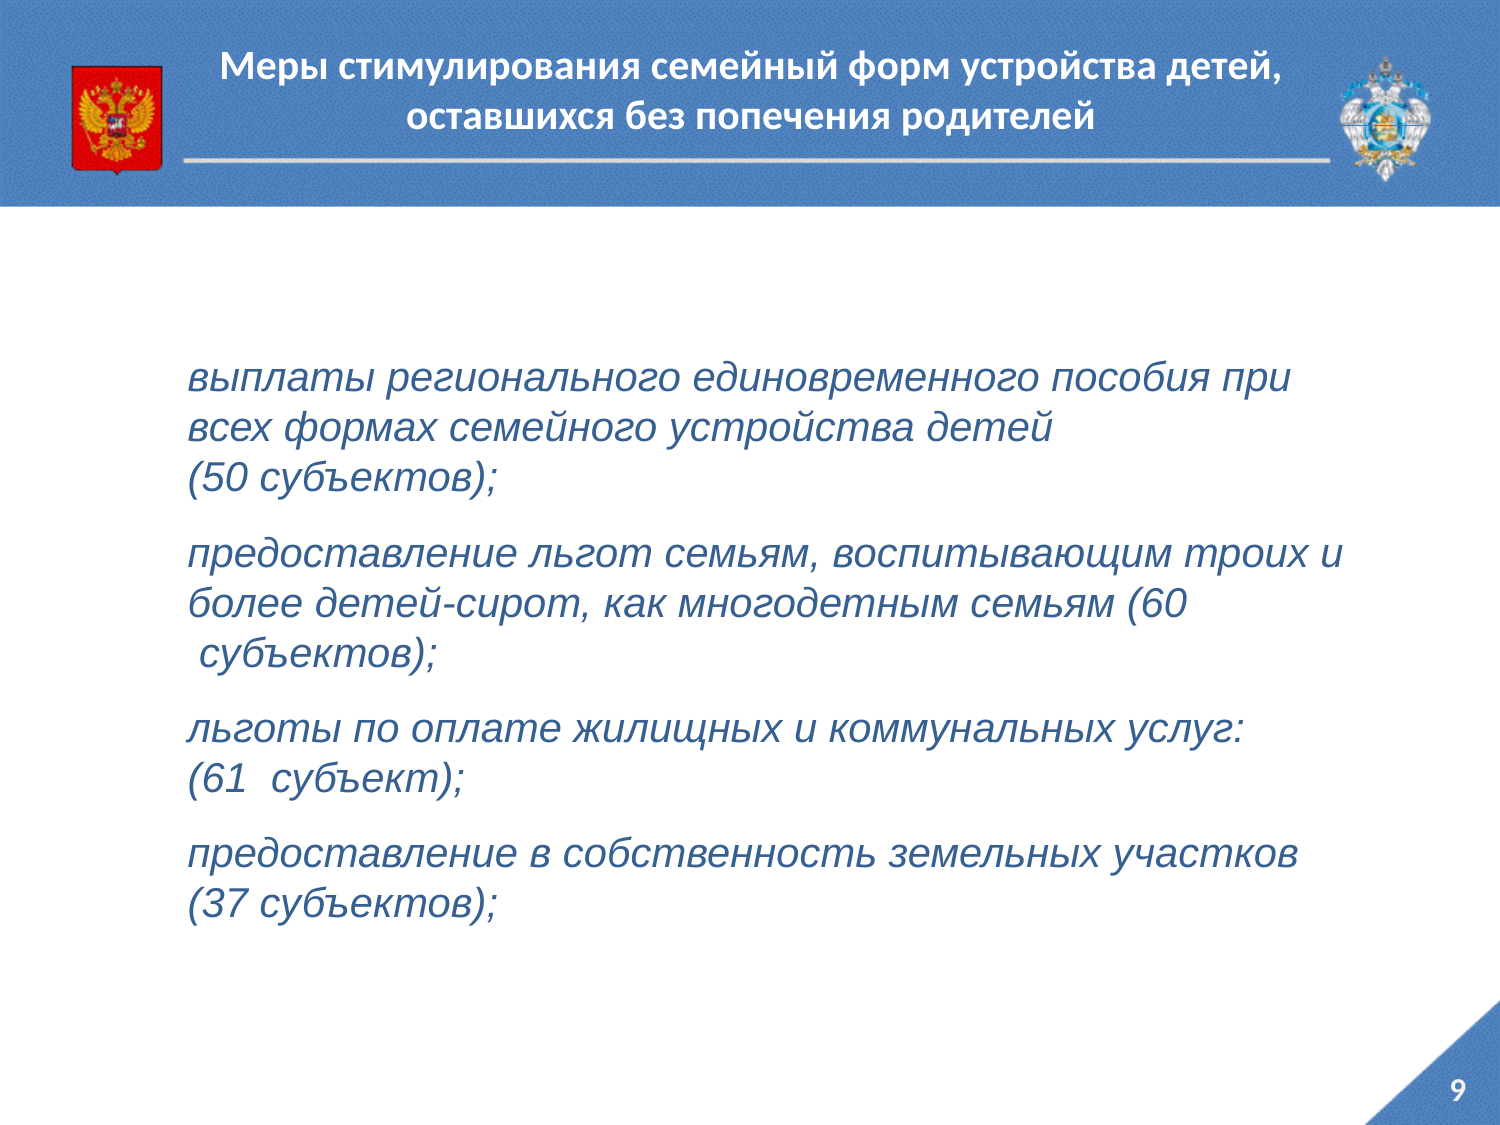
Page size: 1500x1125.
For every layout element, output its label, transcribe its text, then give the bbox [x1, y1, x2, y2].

slide_number 9 [1433, 1057, 1483, 1118]
text_box выплаты регионального единовременного пособия при всех формах семейного устройства детей (50 субъектов); предоставление льгот семьям, воспитывающим троих и более детей-сирот, как многодетным семьям (60 субъектов); льготы по оплате жилищных и коммунальных услуг: (61 субъект); предоставление в собственность земельных участков (37 субъектов); [70, 257, 1372, 933]
text_box Меры стимулирования семейный форм устройства детей, оставшихся без попечения родителей [187, 46, 1315, 130]
picture [0, 0, 1500, 1125]
